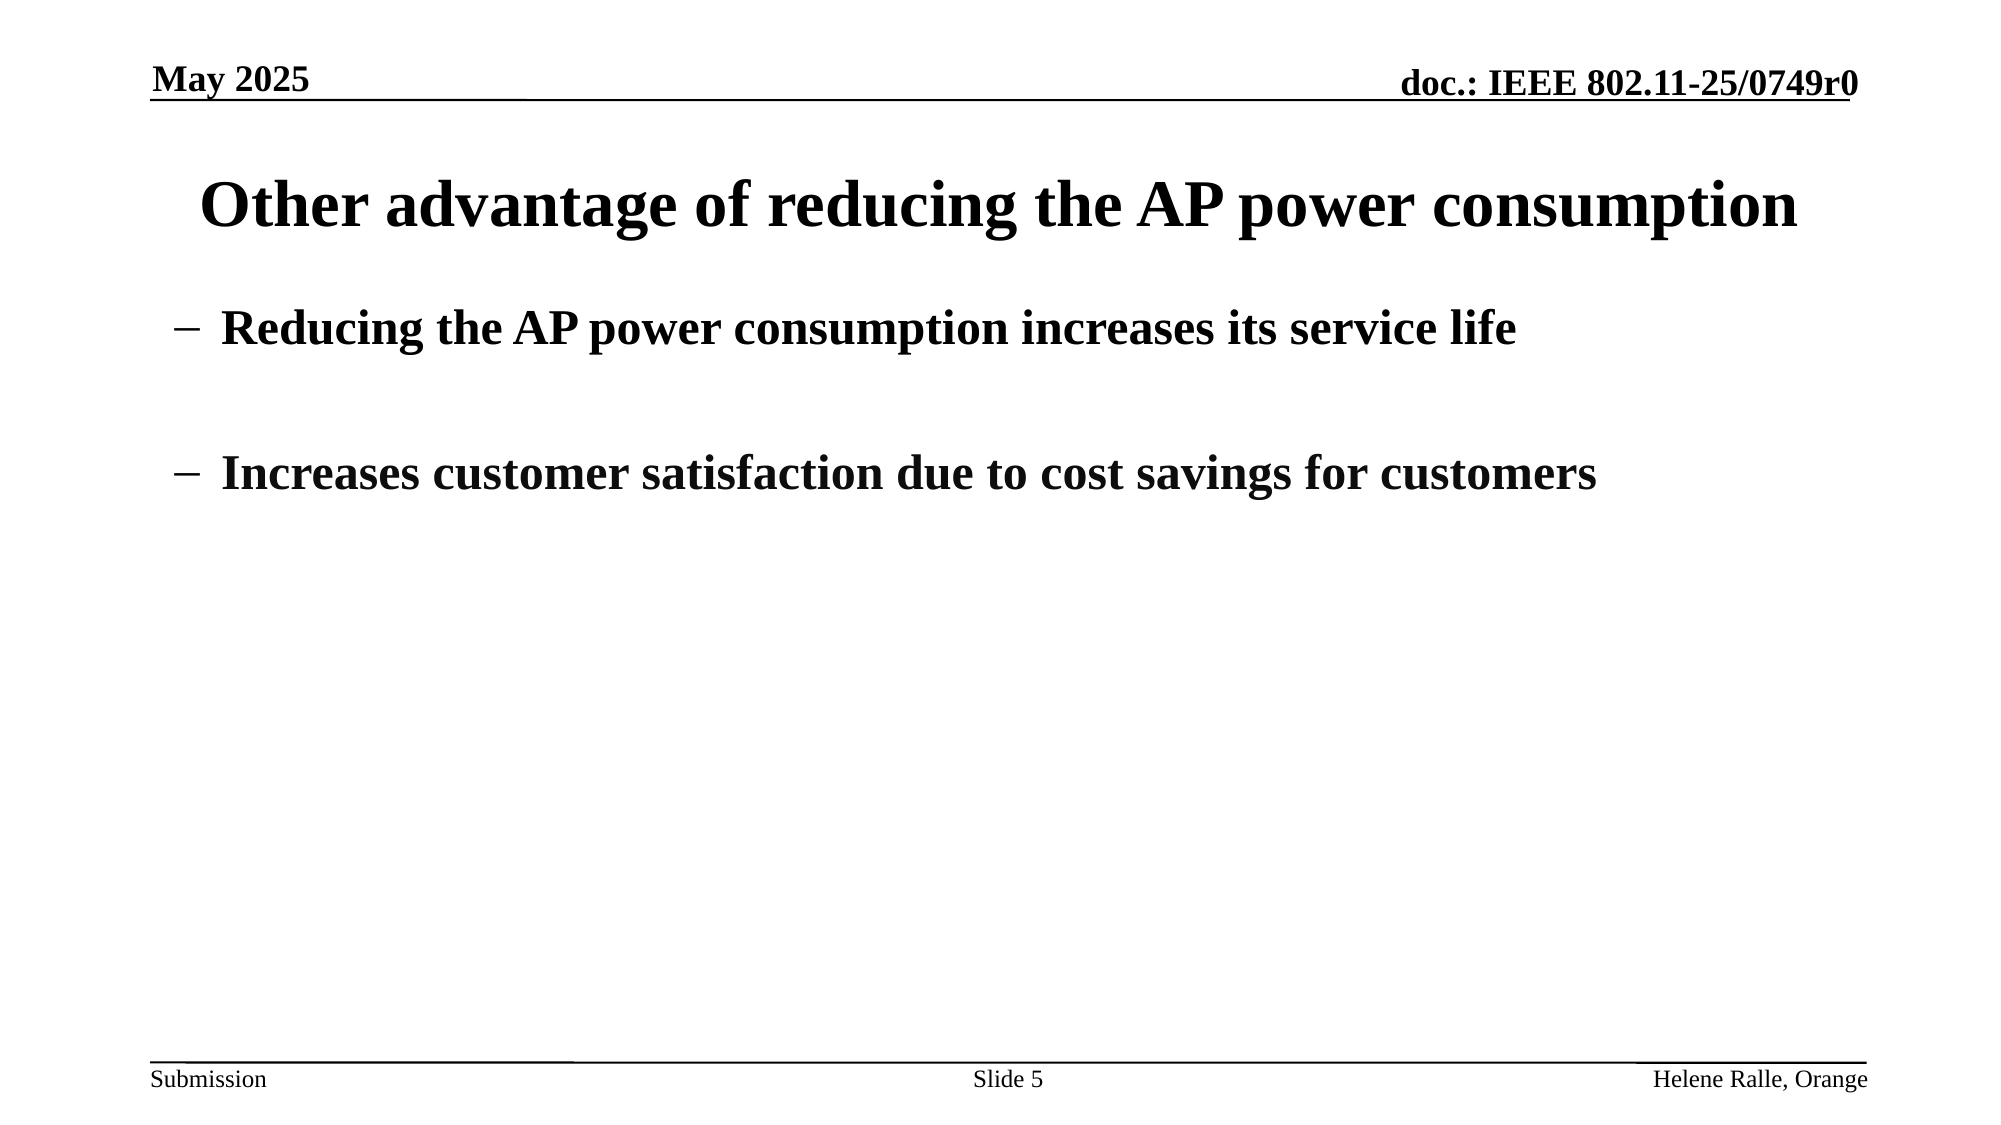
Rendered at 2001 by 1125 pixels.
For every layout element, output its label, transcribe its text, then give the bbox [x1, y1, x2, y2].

footer Helene Ralle, Orange [1171, 1061, 1869, 1093]
title Other advantage of reducing the AP power consumption [149, 112, 1850, 286]
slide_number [152, 54, 563, 100]
list Reducing the AP power consumption increases its service life Increases customer satisfaction due to cost savings for customers [149, 286, 1850, 1063]
slide_number Slide 5 [950, 1061, 1067, 1123]
